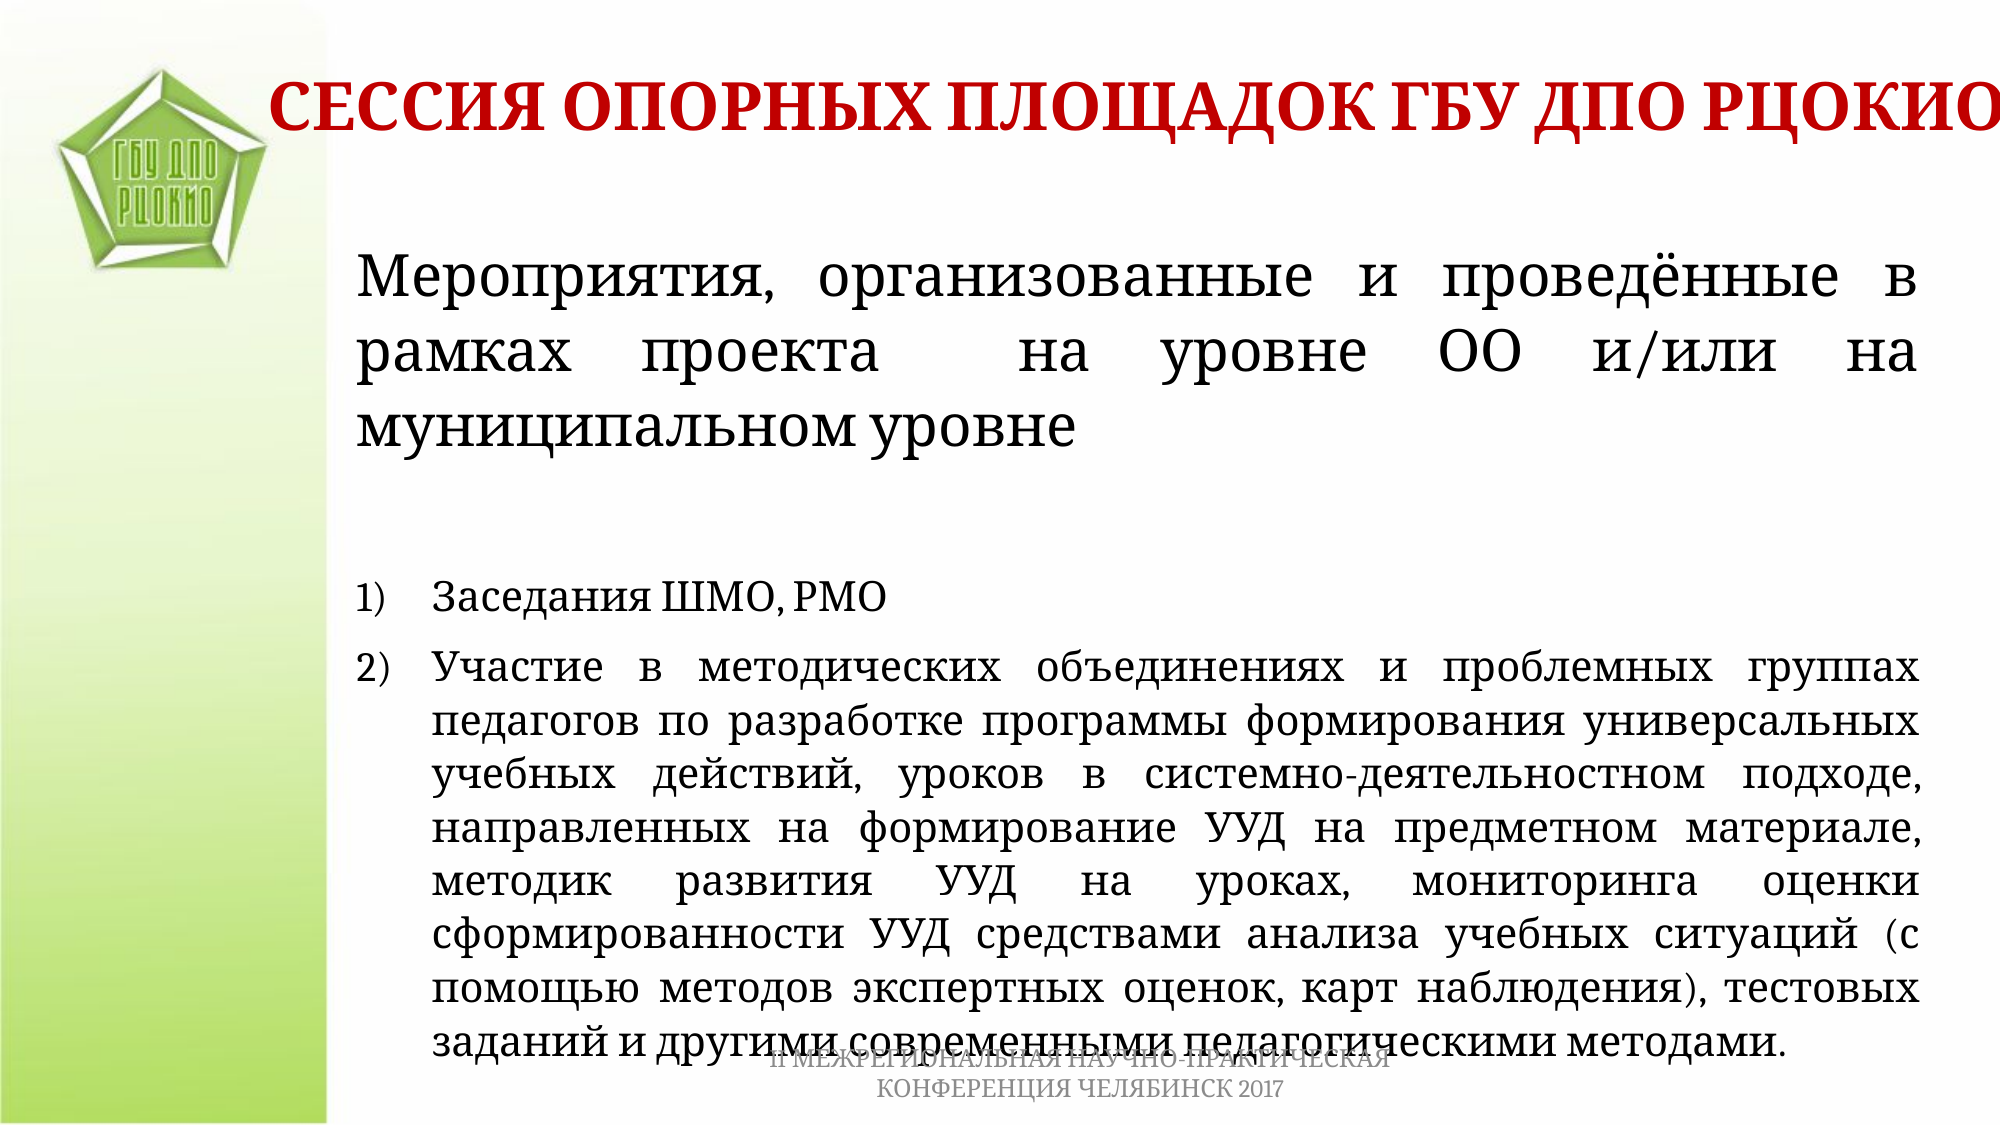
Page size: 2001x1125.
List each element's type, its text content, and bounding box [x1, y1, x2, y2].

text_box Мероприятия, организованные и проведённые в рамках проекта на уровне ОО и/или на муниципальном уровне Заседания ШМО, РМО Участие в методических объединениях и проблемных группах педагогов по разработке программы формирования универсальных учебных действий, уроков в системно-деятельностном подходе, направленных на формирование УУД на предметном материале, методик развития УУД на уроках, мониторинга оценки сформированности УУД средствами анализа учебных ситуаций (с помощью методов экспертных оценок, карт наблюдения), тестовых заданий и другими современными педагогическими методами. [341, 226, 1935, 1125]
footer II МЕЖРЕГИОНАЛЬНАЯ НАУЧНО-ПРАКТИЧЕСКАЯ КОНФЕРЕНЦИЯ ЧЕЛЯБИНСК 2017 [667, 1019, 1494, 1125]
text_box СЕССИЯ ОПОРНЫХ ПЛОЩАДОК ГБУ ДПО РЦОКИО [252, 56, 2000, 152]
picture [0, 0, 2001, 1125]
